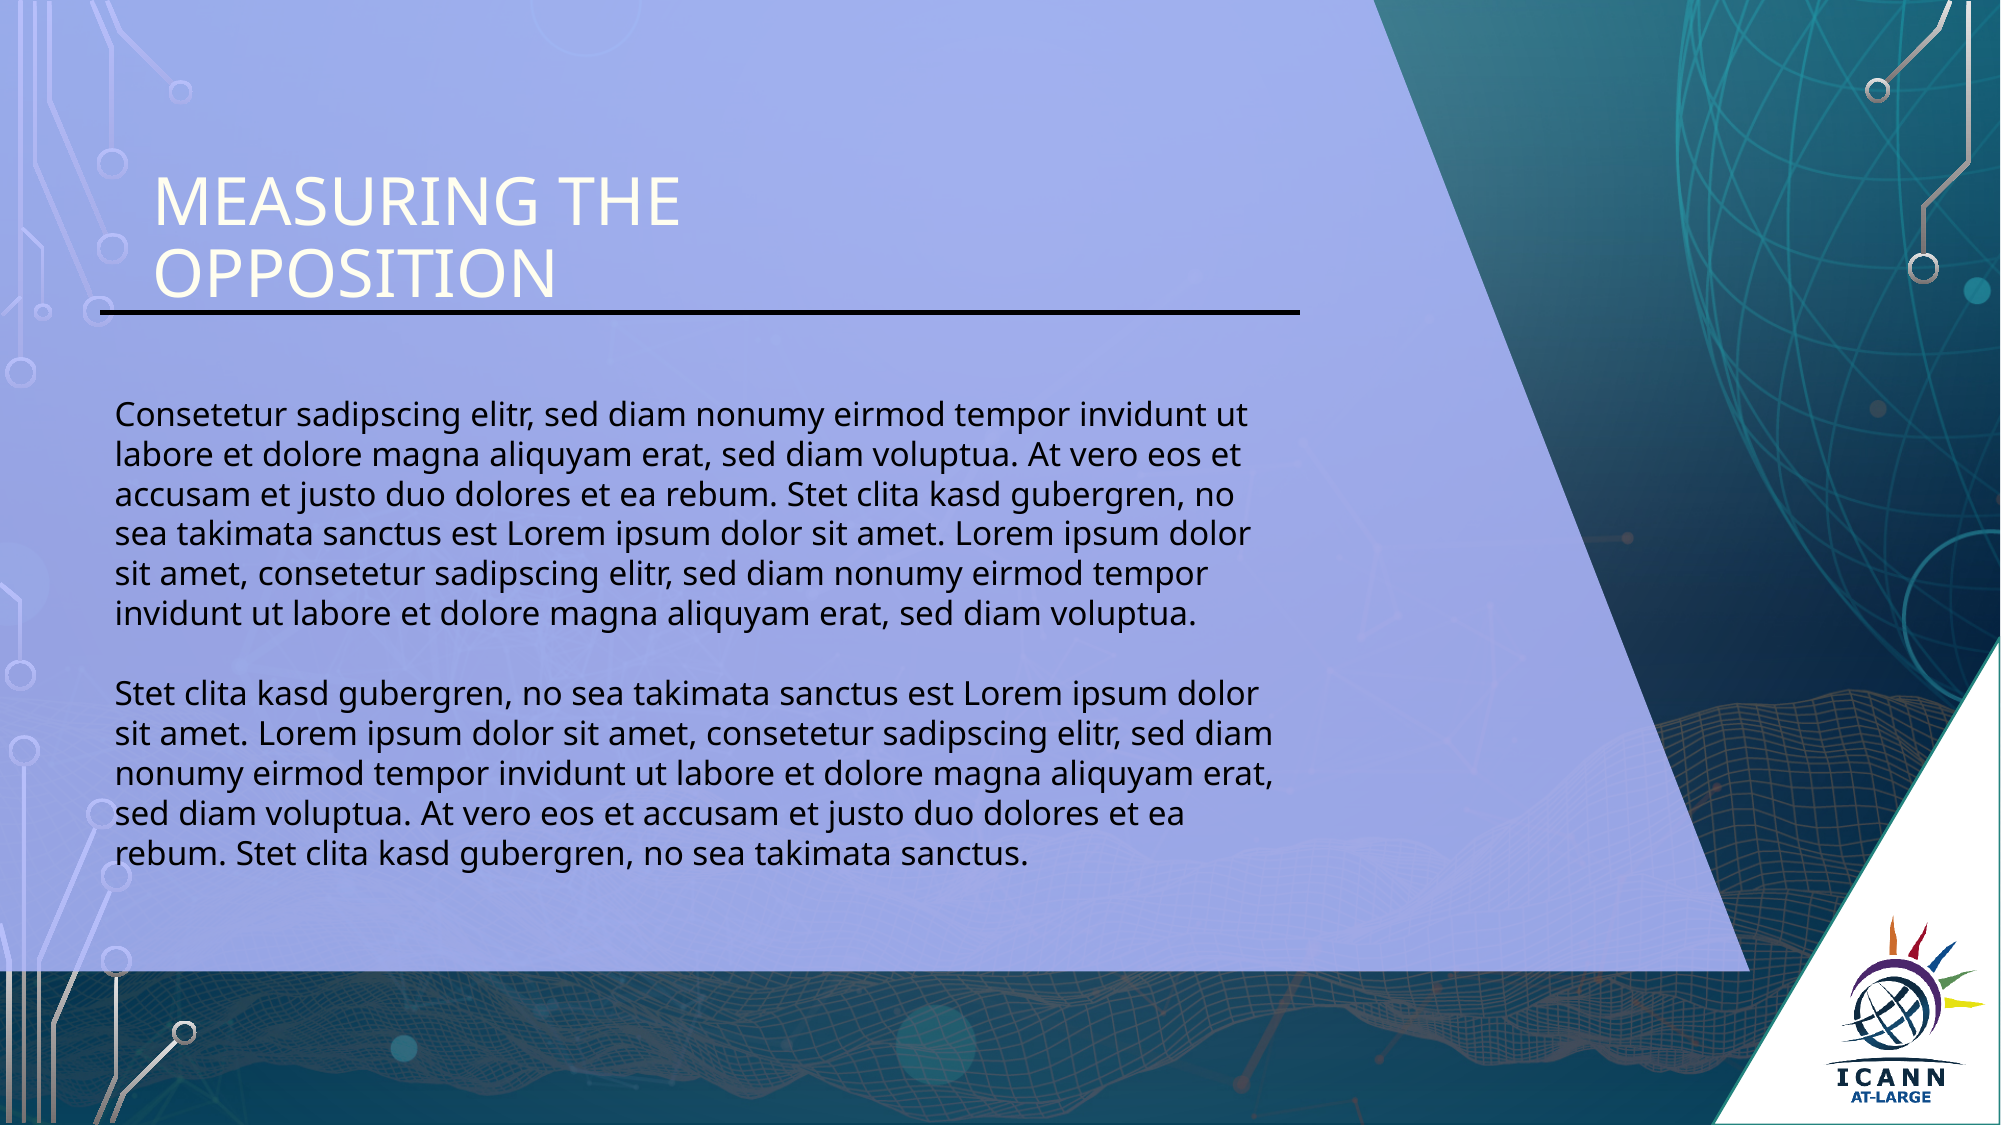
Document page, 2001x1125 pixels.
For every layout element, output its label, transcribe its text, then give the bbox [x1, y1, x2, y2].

picture [1803, 910, 1988, 1108]
text_box Consetetur sadipscing elitr, sed diam nonumy eirmod tempor invidunt ut labore et dolore magna aliquyam erat, sed diam voluptua. At vero eos et accusam et justo duo dolores et ea rebum. Stet clita kasd gubergren, no sea takimata sanctus est Lorem ipsum dolor sit amet. Lorem ipsum dolor sit amet, consetetur sadipscing elitr, sed diam nonumy eirmod tempor invidunt ut labore et dolore magna aliquyam erat, sed diam voluptua. Stet clita kasd gubergren, no sea takimata sanctus est Lorem ipsum dolor sit amet. Lorem ipsum dolor sit amet, consetetur sadipscing elitr, sed diam nonumy eirmod tempor invidunt ut labore et dolore magna aliquyam erat, sed diam voluptua. At vero eos et accusam et justo duo dolores et ea rebum. Stet clita kasd gubergren, no sea takimata sanctus. [99, 385, 1300, 880]
text_box MEASURING THE OPPOSITION [137, 157, 988, 310]
text_box MEASURING THE OPPOSITION [137, 315, 988, 322]
text_box [0, 0, 1752, 973]
